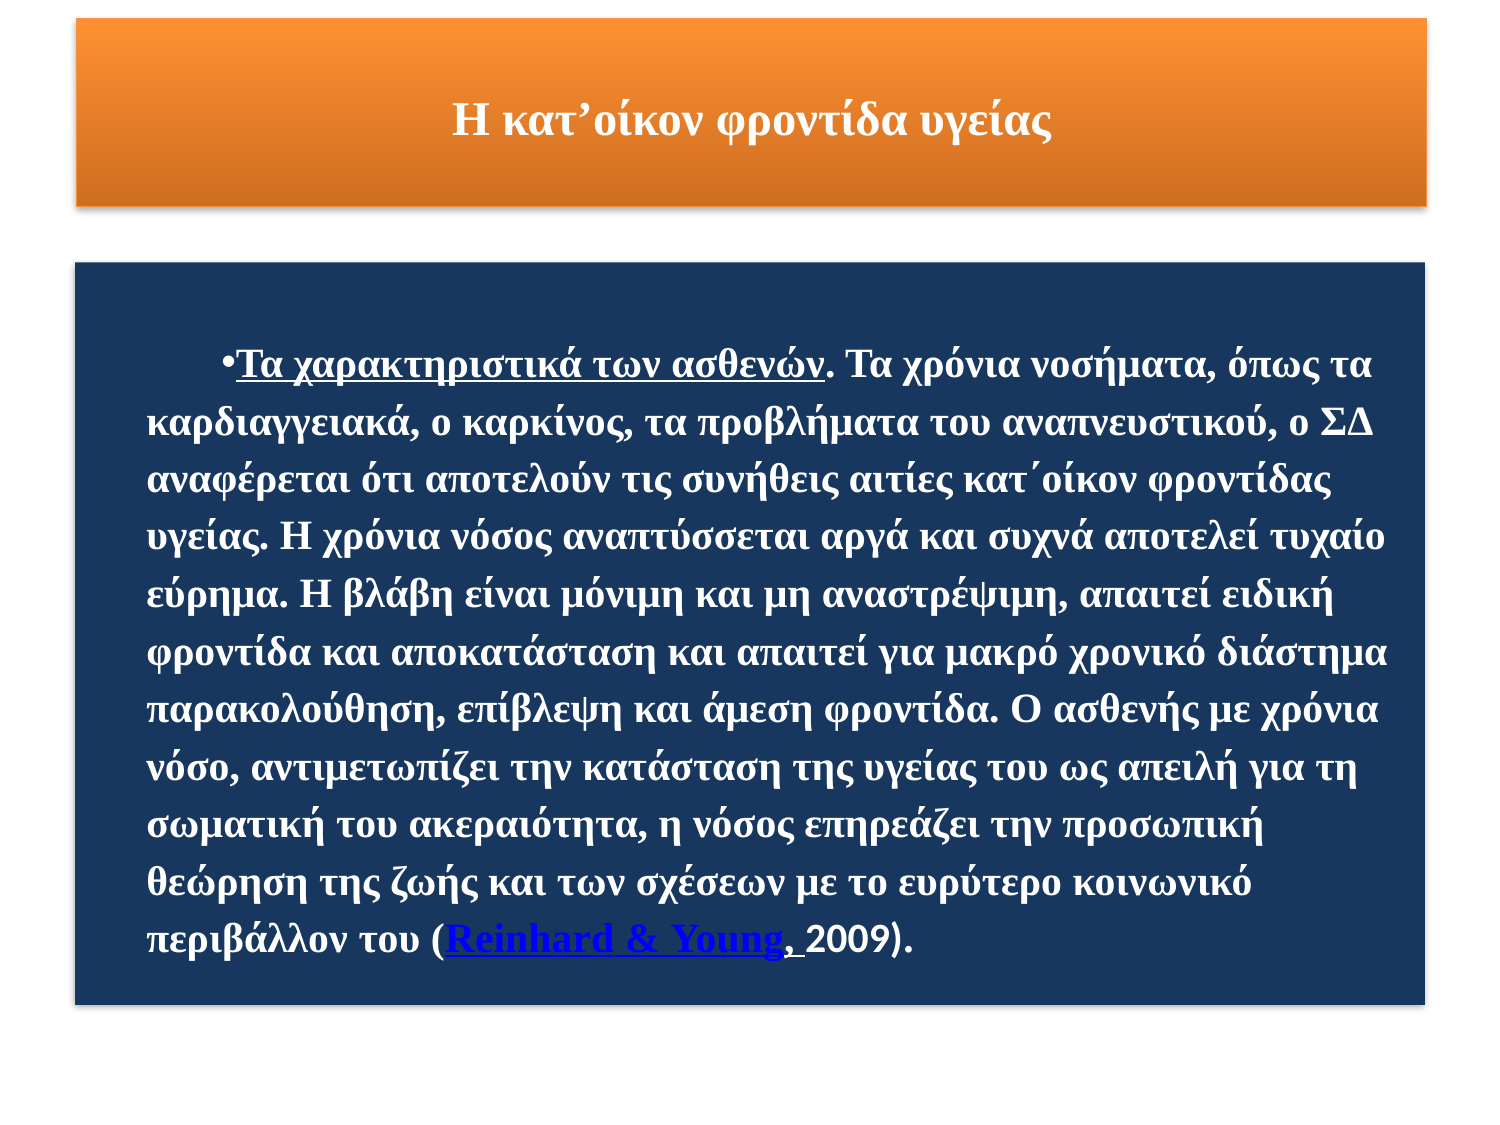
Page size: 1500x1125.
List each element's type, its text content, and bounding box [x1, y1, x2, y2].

title Η κατ’οίκον φροντίδα υγείας [76, 18, 1427, 207]
list Τα χαρακτηριστικά των ασθενών. Τα χρόνια νοσήματα, όπως τα καρδιαγγειακά, ο καρκίνος, τα προβλήματα του αναπνευστικού, ο ΣΔ αναφέρεται ότι αποτελούν τις συνήθεις αιτίες κατ΄οίκον φροντίδας υγείας. Η χρόνια νόσος αναπτύσσεται αργά και συχνά αποτελεί τυχαίο εύρημα. Η βλάβη είναι μόνιμη και μη αναστρέψιμη, απαιτεί ειδική φροντίδα και αποκατάσταση και απαιτεί για μακρό χρονικό διάστημα παρακολούθηση, επίβλεψη και άμεση φροντίδα. Ο ασθενής με χρόνια νόσο, αντιμετωπίζει την κατάσταση της υγείας του ως απειλή για τη σωματική του ακεραιότητα, η νόσος επηρεάζει την προσωπική θεώρηση της ζωής και των σχέσεων με το ευρύτερο κοινωνικό περιβάλλον του (Reinhard & Young, 2009). [75, 262, 1425, 1005]
